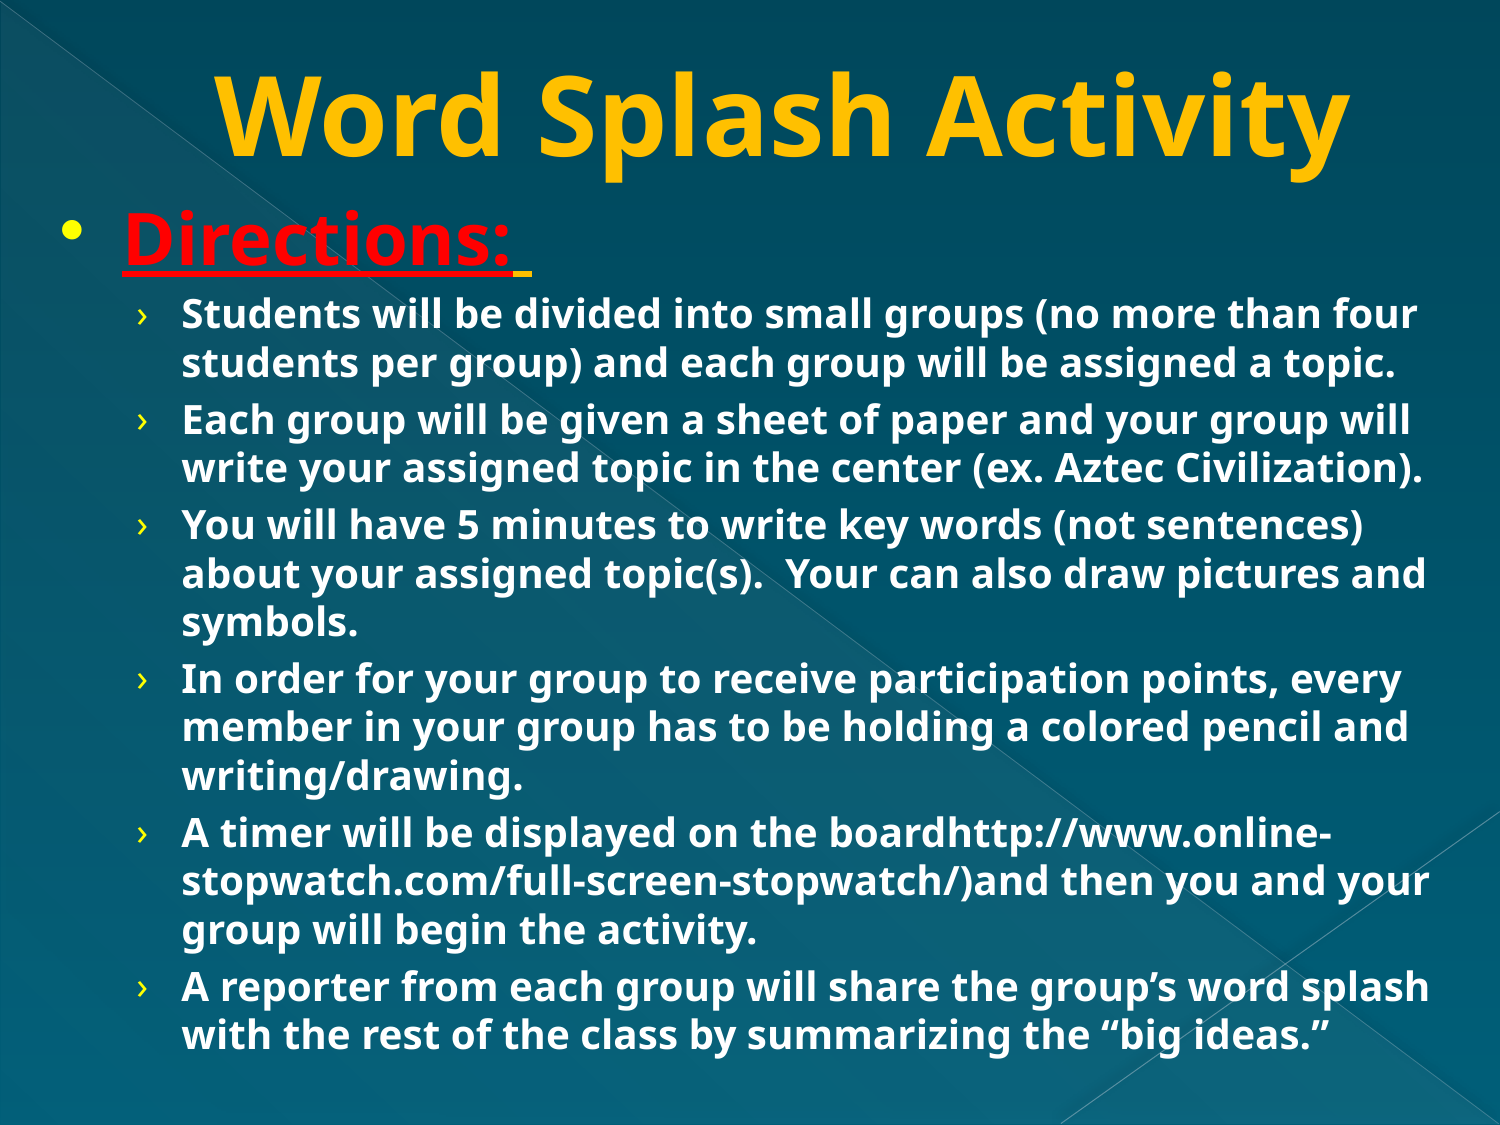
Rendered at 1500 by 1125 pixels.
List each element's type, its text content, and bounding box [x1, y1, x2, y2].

title Word Splash Activity [112, 37, 1463, 185]
list Directions: Students will be divided into small groups (no more than four students per group) and each group will be assigned a topic. Each group will be given a sheet of paper and your group will write your assigned topic in the center (ex. Aztec Civilization). You will have 5 minutes to write key words (not sentences) about your assigned topic(s). Your can also draw pictures and symbols. In order for your group to receive participation points, every member in your group has to be holding a colored pencil and writing/drawing. A timer will be displayed on the boardhttp://www.online-stopwatch.com/full-screen-stopwatch/)and then you and your group will begin the activity. A reporter from each group will share the group’s word splash with the rest of the class by summarizing the “big ideas.” [37, 185, 1463, 1100]
